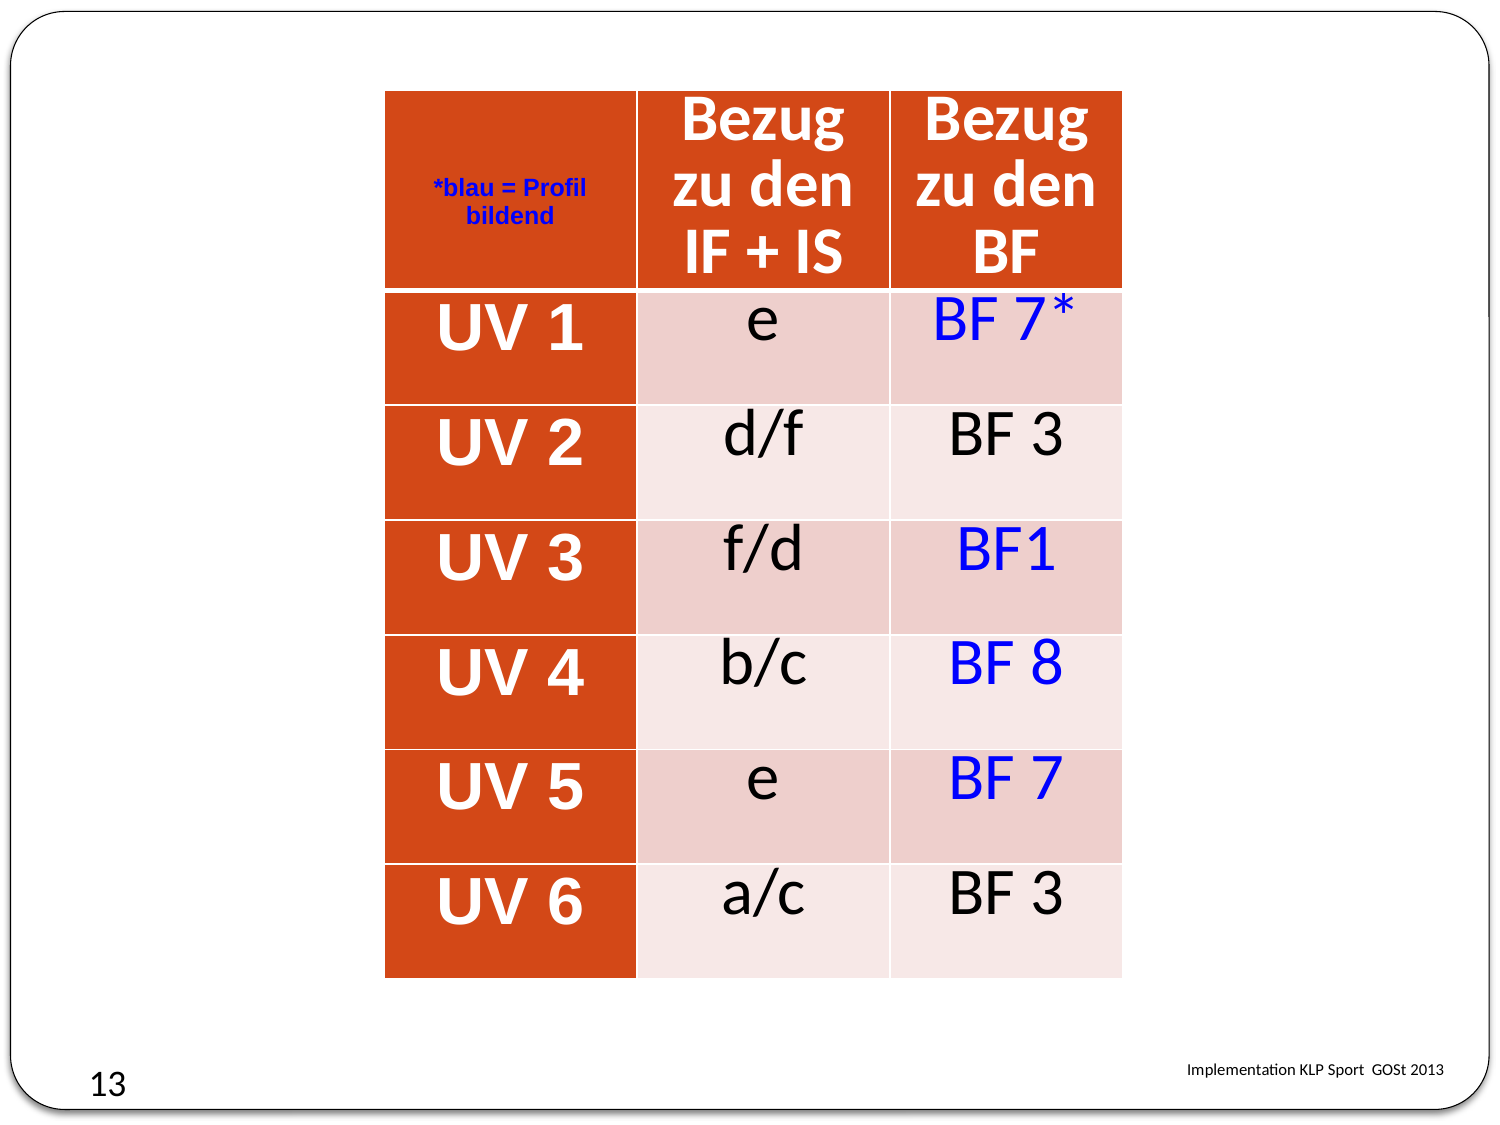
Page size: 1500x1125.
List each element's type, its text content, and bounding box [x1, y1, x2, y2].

table_cell b/c [638, 636, 889, 749]
table_cell UV 3 [385, 521, 636, 634]
table_cell e [638, 750, 889, 863]
table_cell d/f [638, 406, 889, 519]
table_cell UV 2 [385, 406, 636, 519]
table_cell a/c [638, 865, 889, 978]
table_cell BF 3 [891, 865, 1122, 978]
table_cell UV 6 [385, 865, 636, 978]
table_header Bezug zu den IF + IS [638, 91, 889, 288]
table_cell BF 7 [891, 750, 1122, 863]
table_header Bezug zu den BF [891, 91, 1122, 288]
table_cell UV 4 [385, 636, 636, 749]
table_cell BF 7* [891, 293, 1122, 404]
table_cell BF1 [891, 521, 1122, 634]
table_cell f/d [638, 521, 889, 634]
text_box Implementation KLP Sport GOSt 2013 [1187, 1058, 1500, 1115]
table_cell BF 8 [891, 636, 1122, 749]
table_header *blau = Profil bildend [385, 91, 636, 288]
table_cell e [638, 293, 889, 404]
text_box 13 [88, 1058, 136, 1115]
table_cell UV 1 [385, 293, 636, 404]
table_cell BF 3 [891, 406, 1122, 519]
table_cell UV 5 [385, 750, 636, 863]
